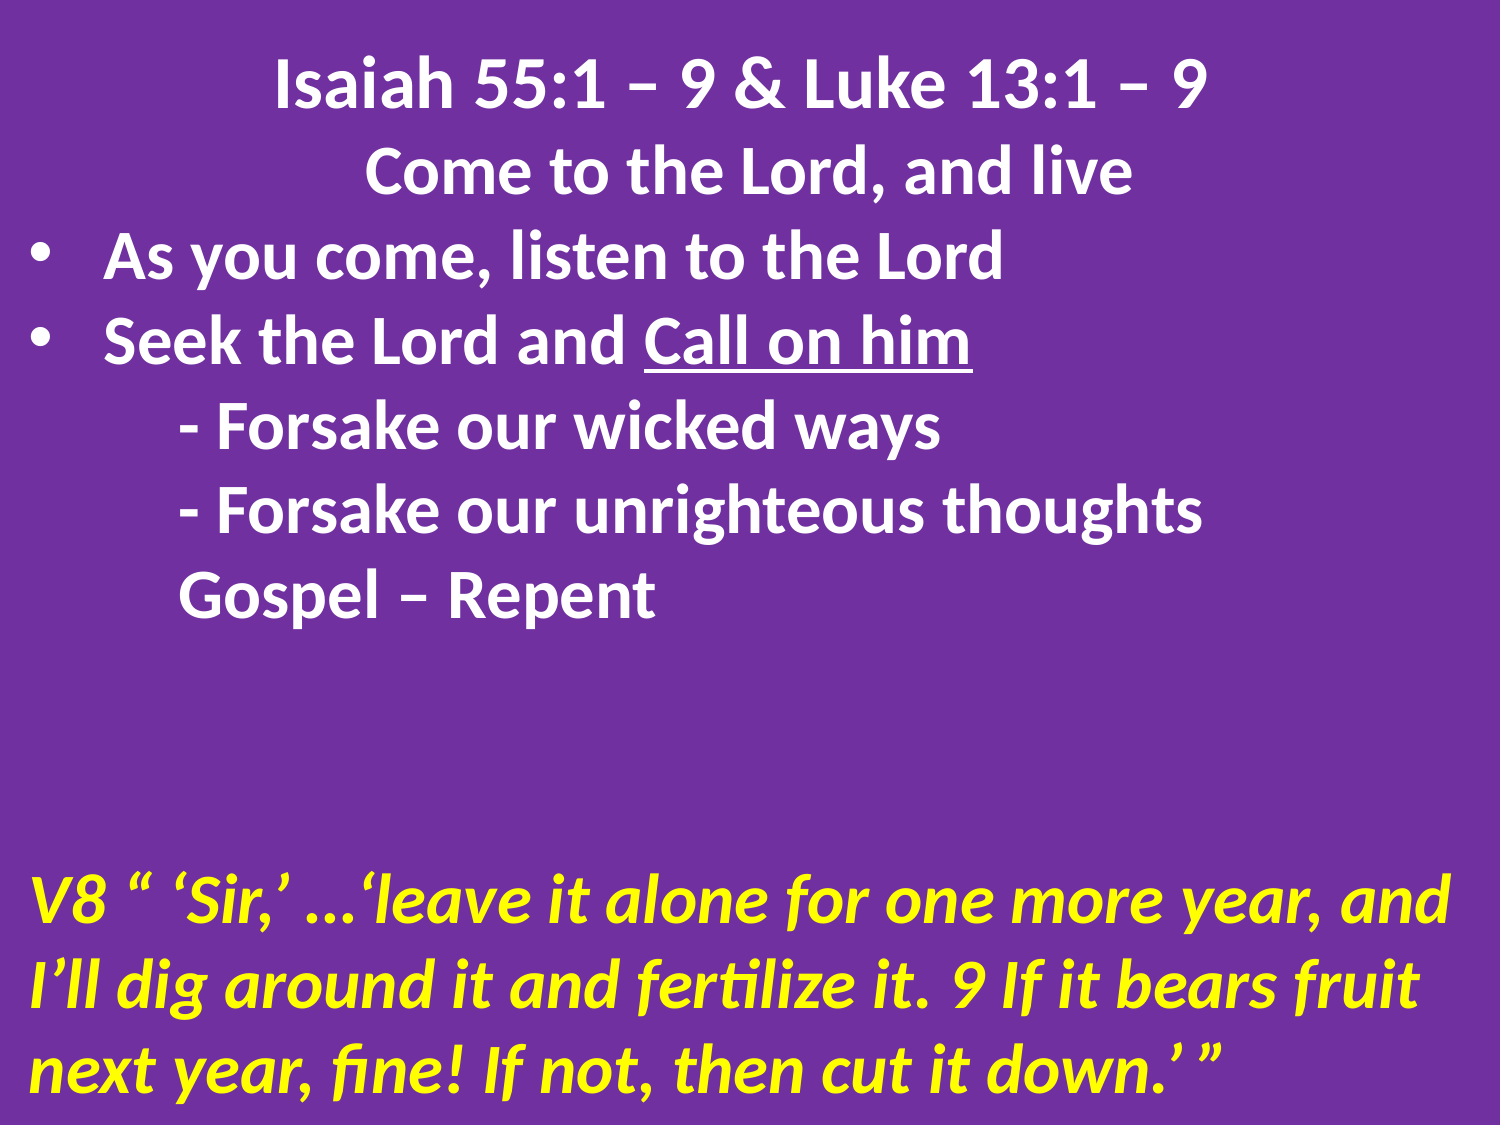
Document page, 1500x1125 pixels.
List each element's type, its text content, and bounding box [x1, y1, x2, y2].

subtitle Isaiah 55:1 – 9 & Luke 13:1 – 9 Come to the Lord, and live As you come, listen to the Lord Seek the Lord and Call on him - Forsake our wicked ways - Forsake our unrighteous thoughts Gospel – Repent V8 “ ‘Sir,’ …‘leave it alone for one more year, and I’ll dig around it and fertilize it. 9 If it bears fruit next year, fine! If not, then cut it down.’ ” [13, 26, 1487, 1112]
